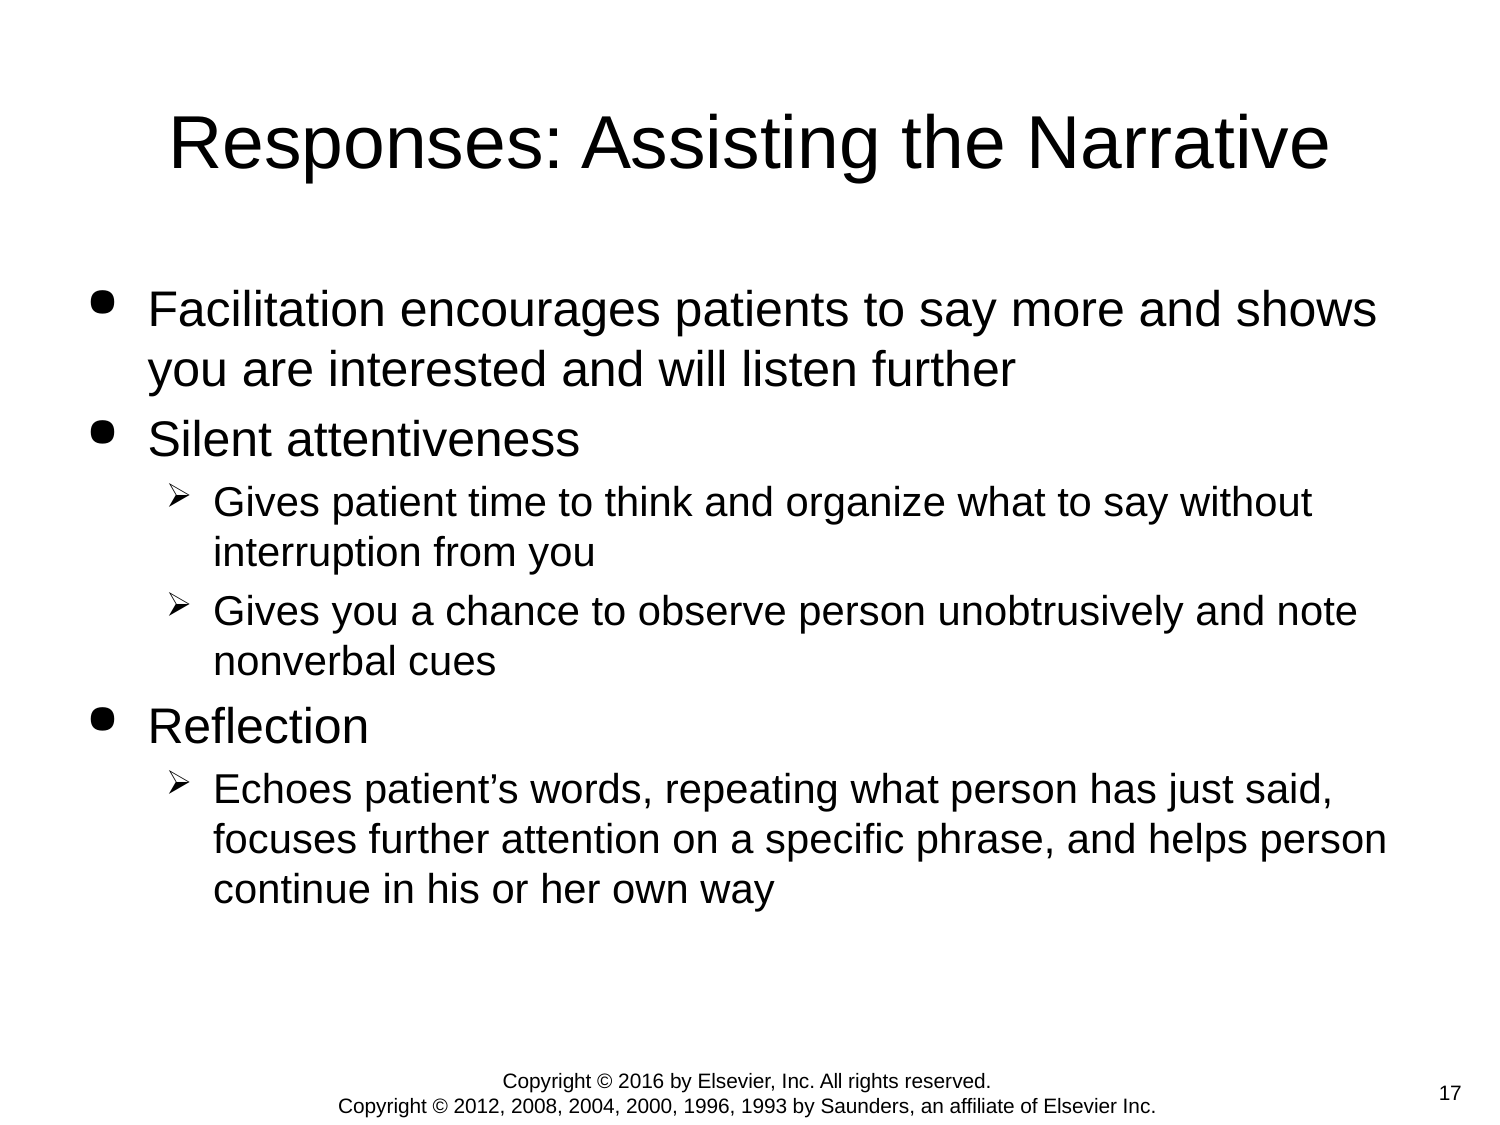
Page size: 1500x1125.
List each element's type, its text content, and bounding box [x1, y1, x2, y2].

slide_number 17 [1400, 1060, 1495, 1123]
footer Copyright © 2016 by Elsevier, Inc. All rights reserved. Copyright © 2012, 2008, 2004, 2000, 1996, 1993 by Saunders, an affiliate of Elsevier Inc. [162, 1059, 1338, 1123]
title Responses: Assisting the Narrative [74, 44, 1426, 233]
list Facilitation encourages patients to say more and shows you are interested and will listen further Silent attentiveness Gives patient time to think and organize what to say without interruption from you Gives you a chance to observe person unobtrusively and note nonverbal cues Reflection Echoes patient’s words, repeating what person has just said, focuses further attention on a specific phrase, and helps person continue in his or her own way [75, 269, 1427, 1001]
